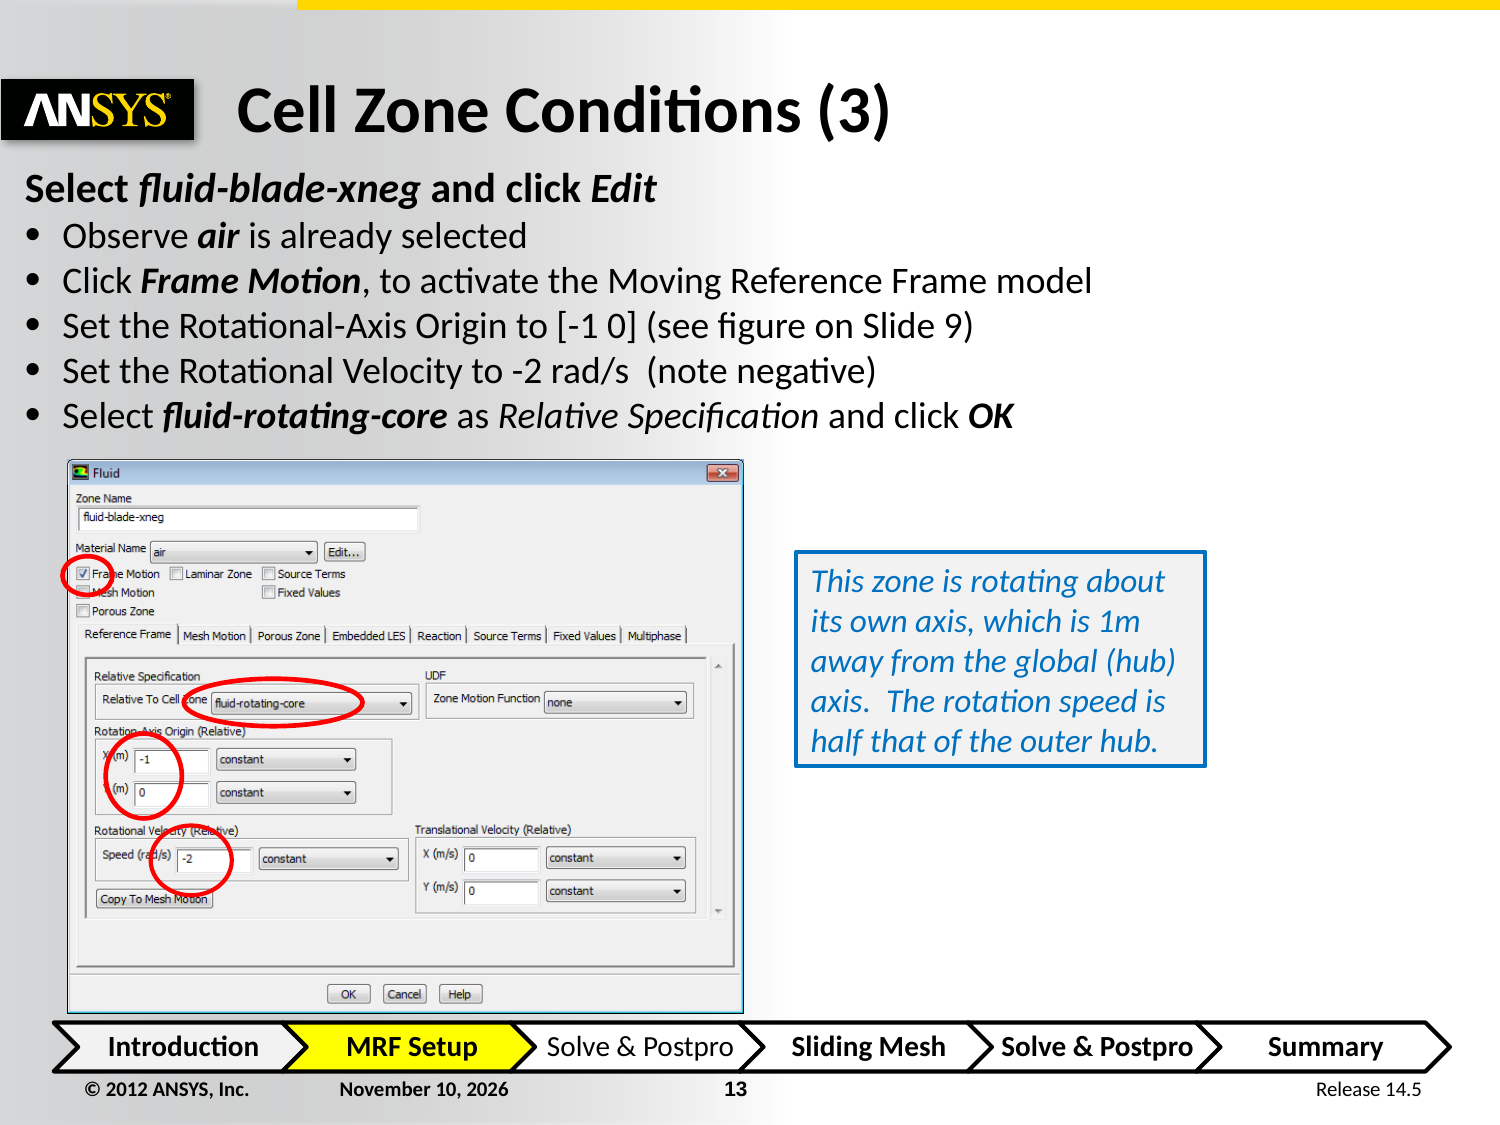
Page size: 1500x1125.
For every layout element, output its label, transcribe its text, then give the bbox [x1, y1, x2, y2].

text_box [62, 459, 744, 1015]
text_box This zone is rotating about its own axis, which is 1m away from the global (hub) axis. The rotation speed is half that of the outer hub. [794, 550, 1207, 768]
title Cell Zone Conditions (3) [237, 74, 1407, 155]
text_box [52, 1022, 1451, 1072]
list Select fluid-blade-xneg and click Edit Observe air is already selected Click Frame Motion, to activate the Moving Reference Frame model Set the Rotational-Axis Origin to [-1 0] (see figure on Slide 9) Set the Rotational Velocity to -2 rad/s (note negative) Select fluid-rotating-core as Relative Specification and click OK [24, 161, 1201, 674]
